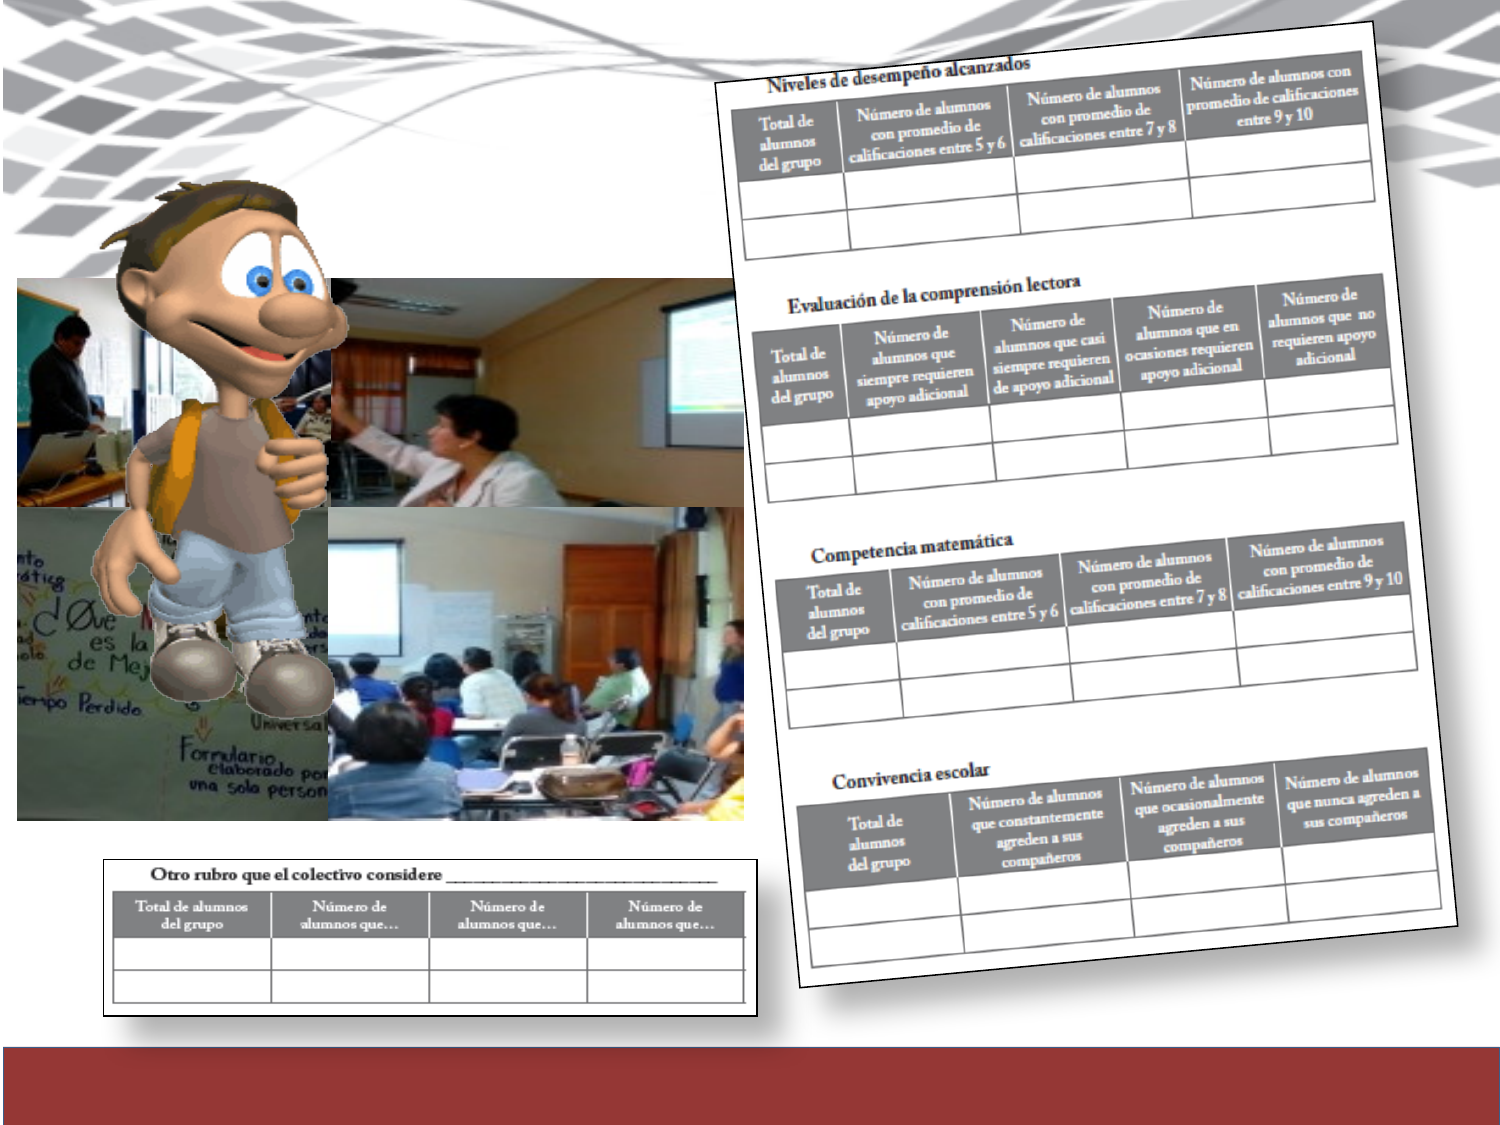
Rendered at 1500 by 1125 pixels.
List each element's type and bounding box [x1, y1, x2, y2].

text_box [1, 1045, 1500, 1125]
picture [0, 0, 1500, 1016]
